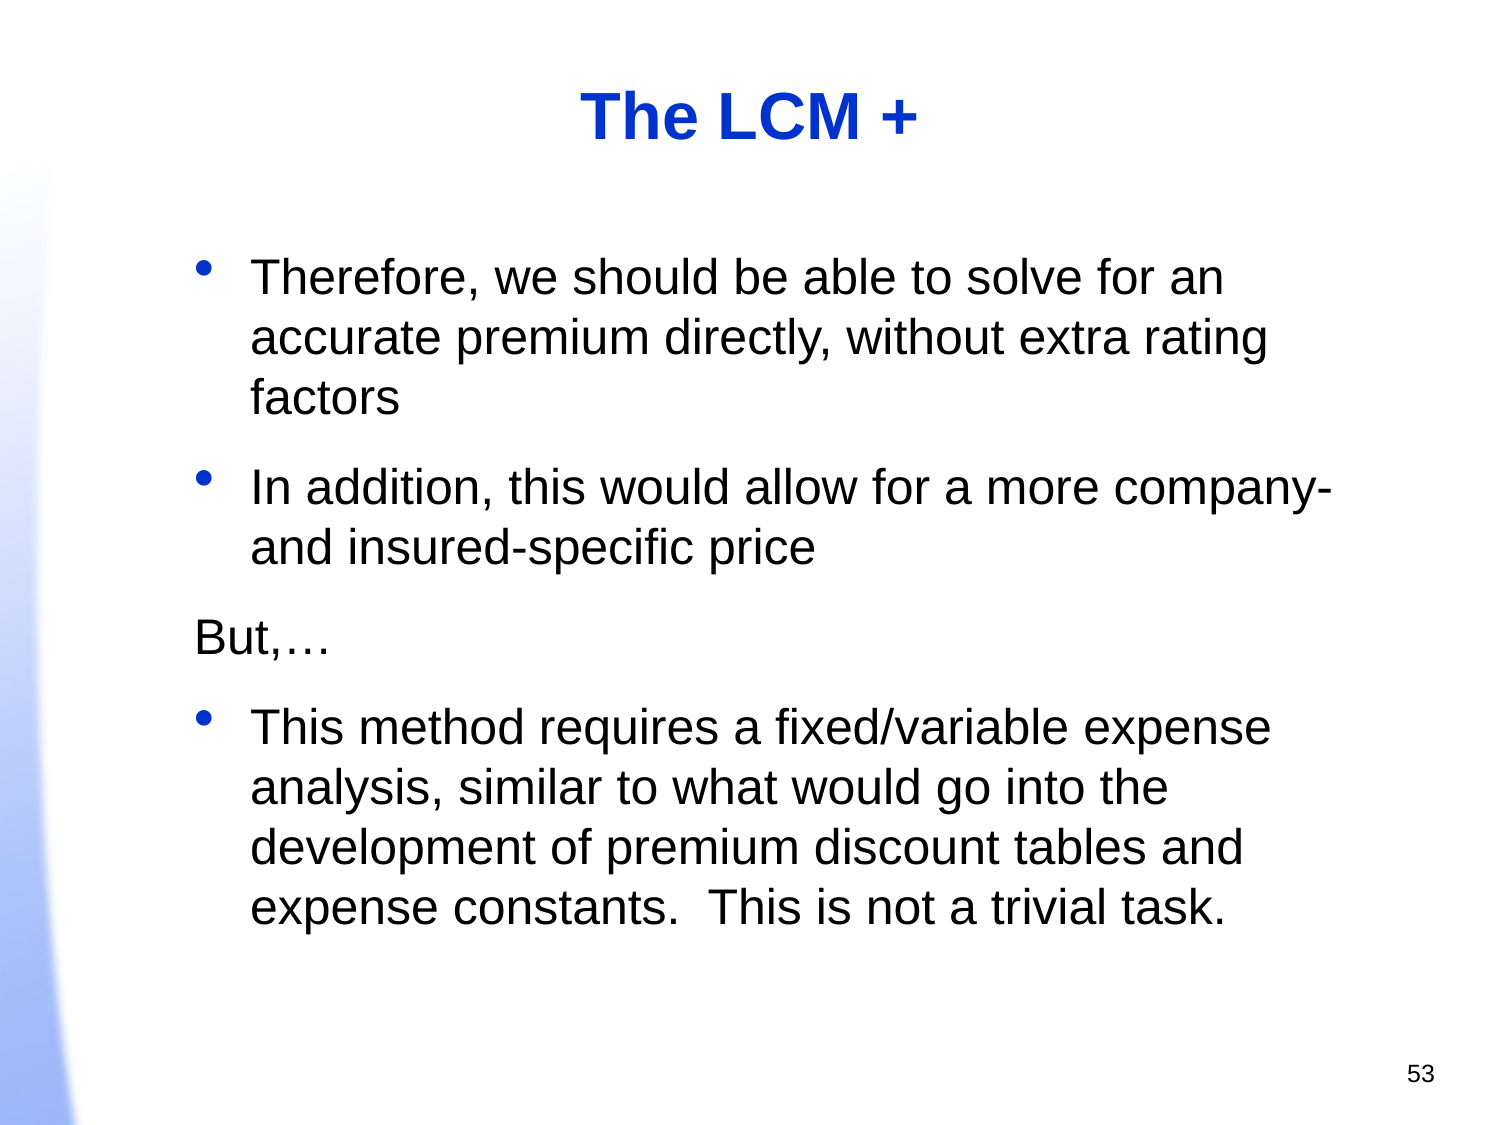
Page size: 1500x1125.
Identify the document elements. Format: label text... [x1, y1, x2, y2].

text_box The LCM + [50, 12, 1450, 213]
text_box Therefore, we should be able to solve for an accurate premium directly, without extra rating factors In addition, this would allow for a more company- and insured-specific price But,… This method requires a fixed/variable expense analysis, similar to what would go into the development of premium discount tables and expense constants. This is not a trivial task. [179, 237, 1413, 1013]
picture [0, 0, 1500, 1125]
slide_number 53 [1137, 1049, 1451, 1125]
